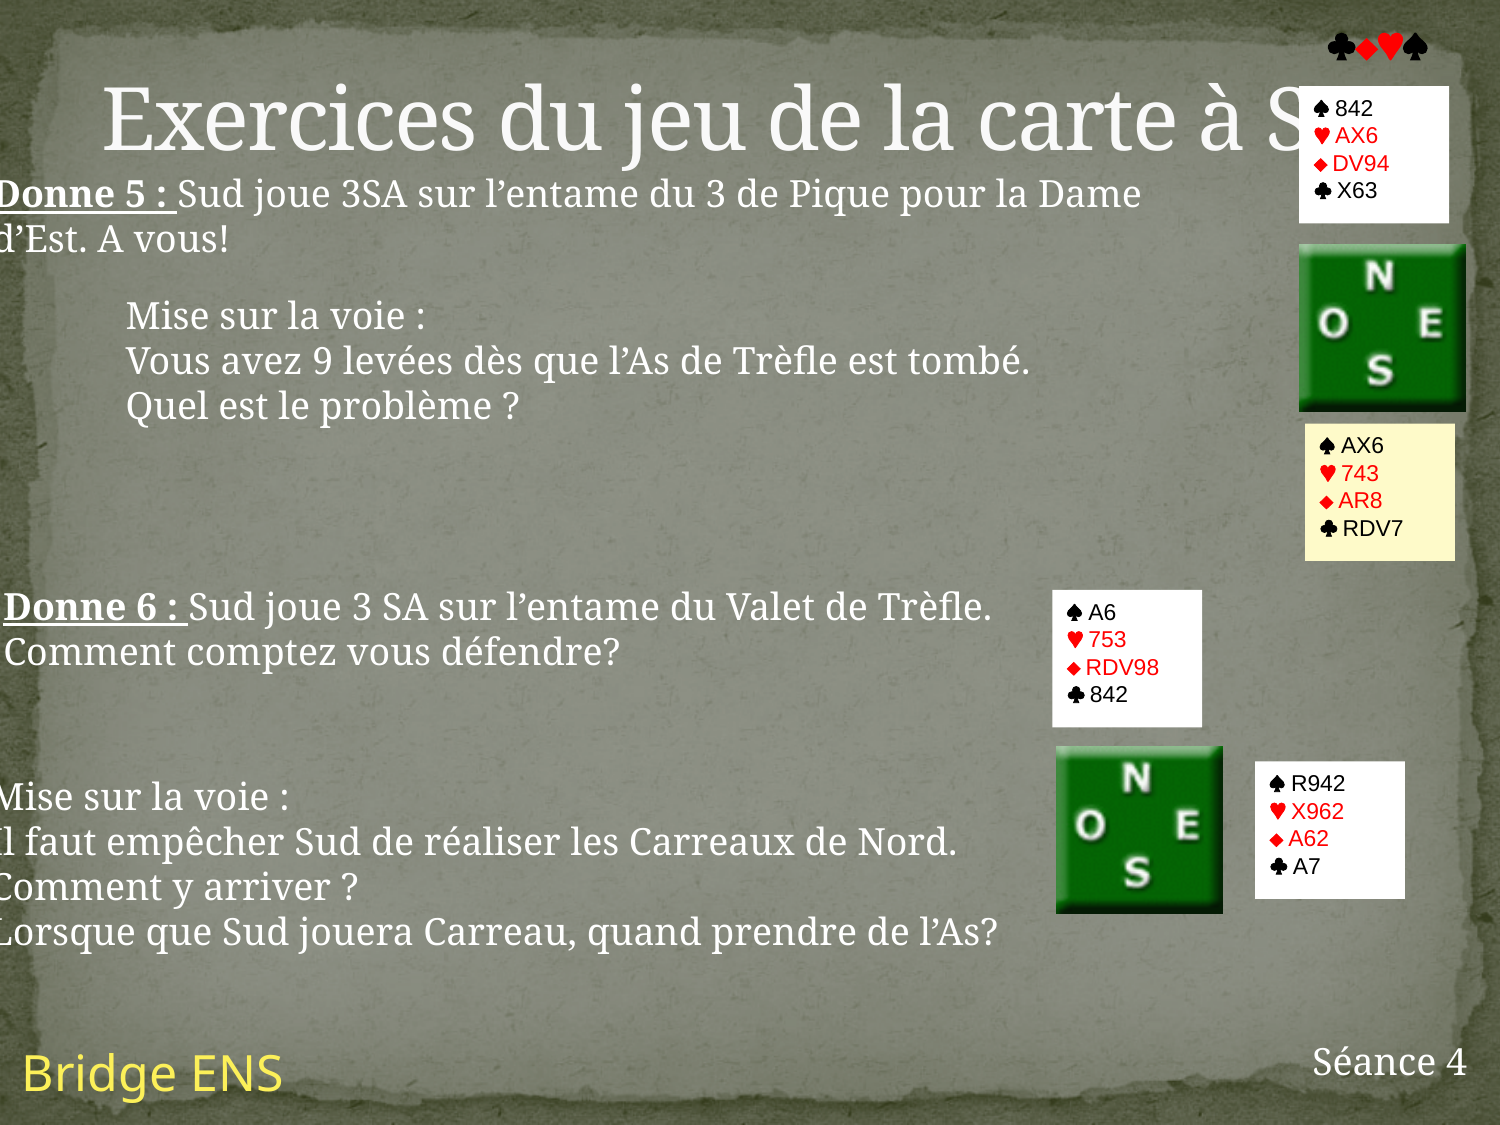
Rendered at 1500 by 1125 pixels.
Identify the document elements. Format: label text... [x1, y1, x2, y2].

text_box  A6  753  RDV98  842 [1052, 589, 1203, 728]
text_box Mise sur la voie : Il faut empêcher Sud de réaliser les Carreaux de Nord. Comment y arriver ? Lorsque que Sud jouera Carreau, quand prendre de l’As? [0, 720, 1014, 961]
text_box Exercices du jeu de la carte à SA [86, 0, 1437, 176]
text_box  842  AX6  DV94  X63 [1299, 86, 1450, 224]
text_box  [1437, 14, 1443, 75]
text_box Mise sur la voie : Vous avez 9 levées dès que l’As de Trèfle est tombé. Quel est le problème ? [110, 285, 1047, 435]
text_box  R942  X962  A62  A7 [1255, 761, 1405, 899]
picture [1056, 746, 1223, 914]
picture [1299, 244, 1466, 412]
text_box Donne 5 : Sud joue 3SA sur l’entame du 3 de Pique pour la Dame d’Est. A vous! [0, 162, 1168, 268]
text_box Séance 4 [1297, 1030, 1483, 1091]
text_box  AX6  743  AR8  RDV7 [1305, 423, 1455, 561]
text_box Donne 6 : Sud joue 3 SA sur l’entame du Valet de Trèfle. Comment comptez vous défendre? [0, 575, 1008, 681]
text_box Bridge ENS [6, 1034, 299, 1109]
